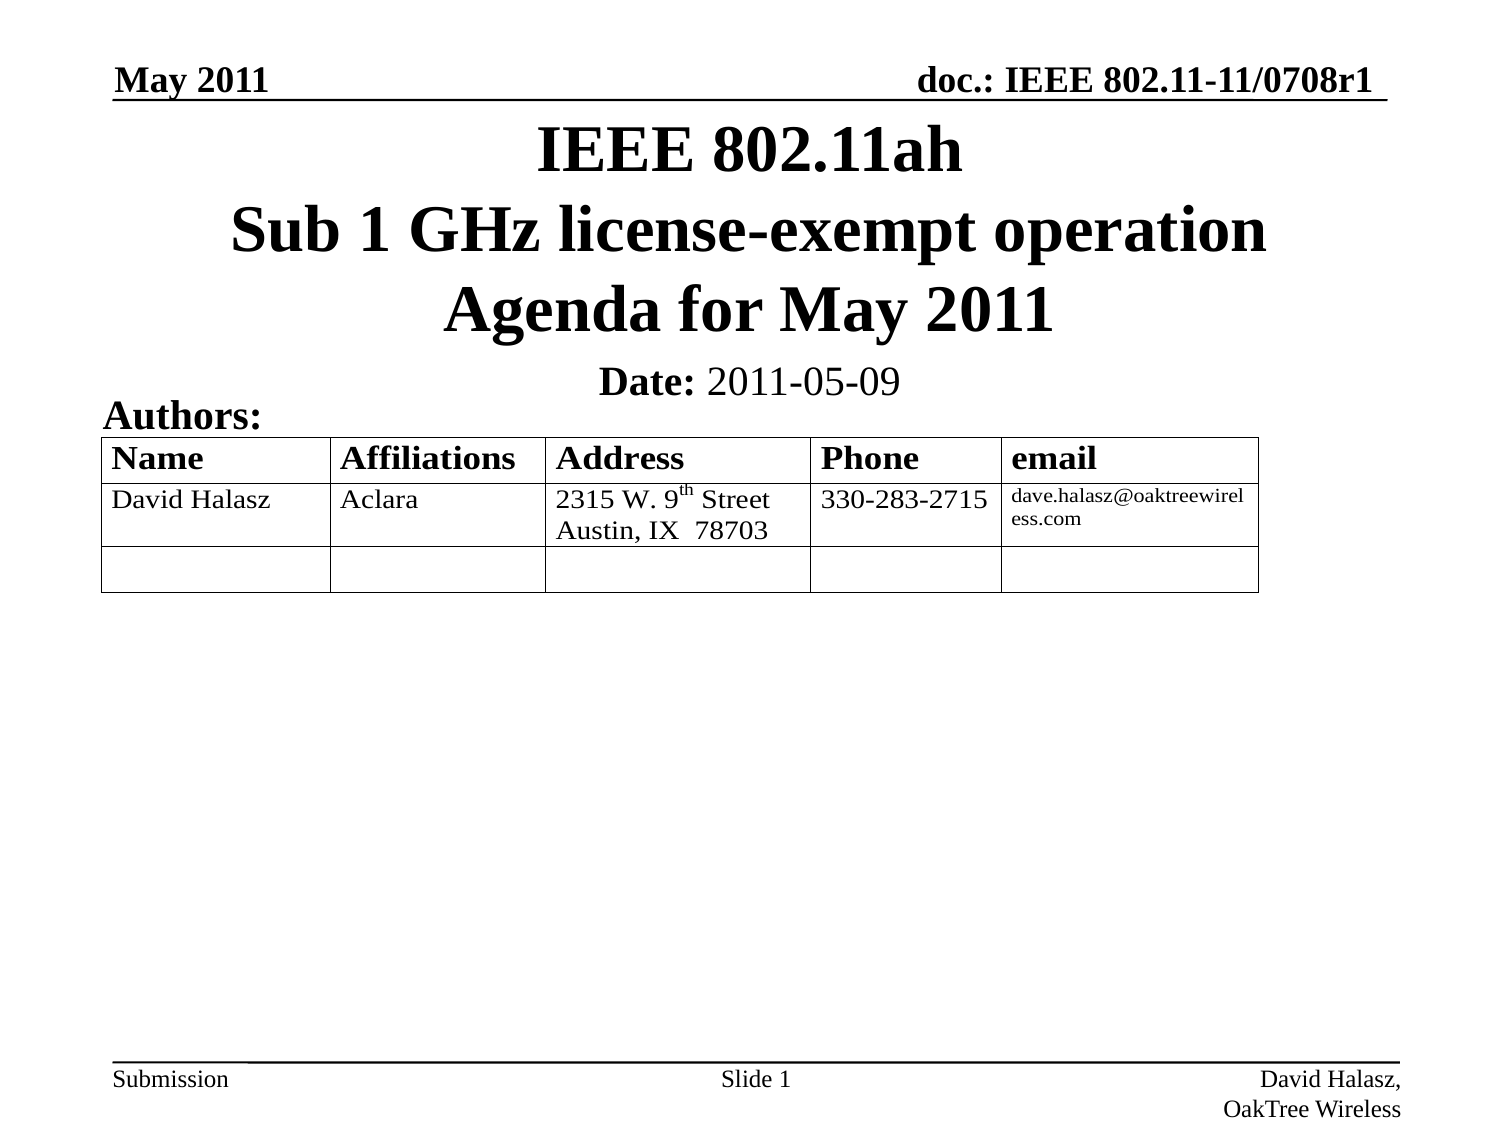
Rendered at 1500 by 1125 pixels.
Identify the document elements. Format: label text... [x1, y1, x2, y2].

list Date: 2011-05-09 [112, 346, 1388, 410]
footer David Halasz, OakTree Wireless [1185, 1061, 1402, 1093]
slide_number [114, 54, 333, 101]
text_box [87, 437, 1349, 982]
slide_number Slide 1 [712, 1061, 800, 1093]
title IEEE 802.11ah Sub 1 GHz license-exempt operation Agenda for May 2011 [112, 137, 1388, 313]
text_box Authors: [87, 380, 325, 436]
